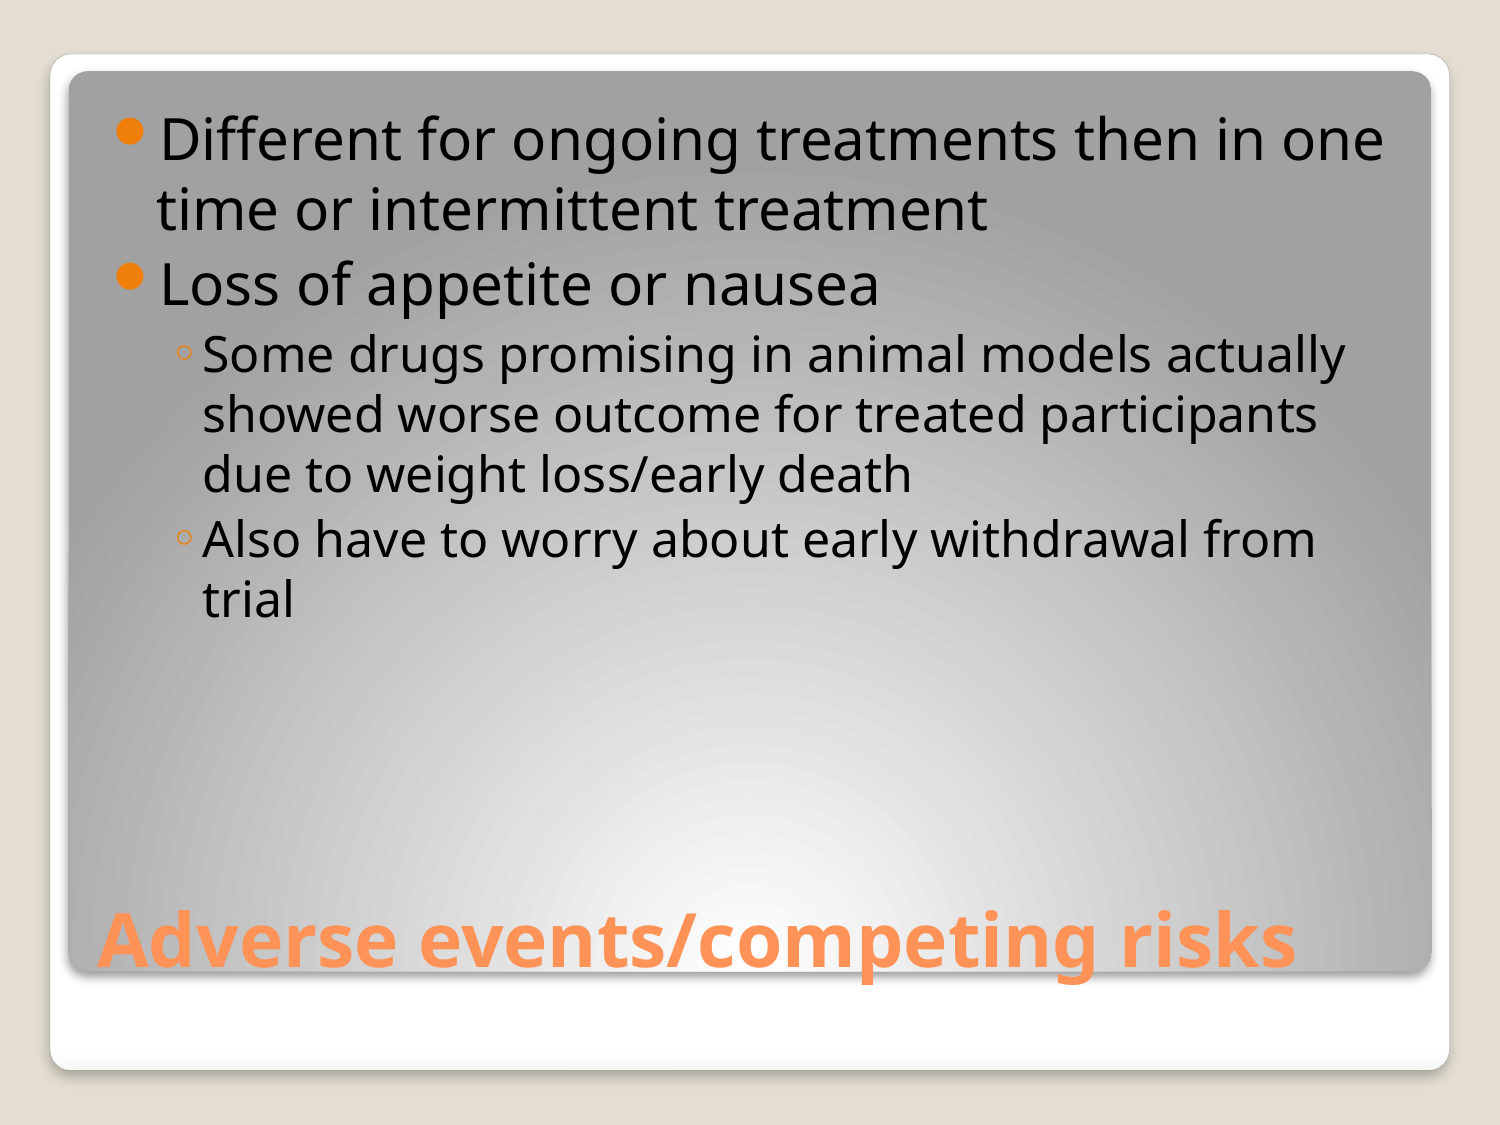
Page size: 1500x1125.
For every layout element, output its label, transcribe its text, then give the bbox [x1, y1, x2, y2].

title Adverse events/competing risks [82, 817, 1425, 990]
list Different for ongoing treatments then in one time or intermittent treatment Loss of appetite or nausea Some drugs promising in animal models actually showed worse outcome for treated participants due to weight loss/early death Also have to worry about early withdrawal from trial [82, 86, 1425, 774]
